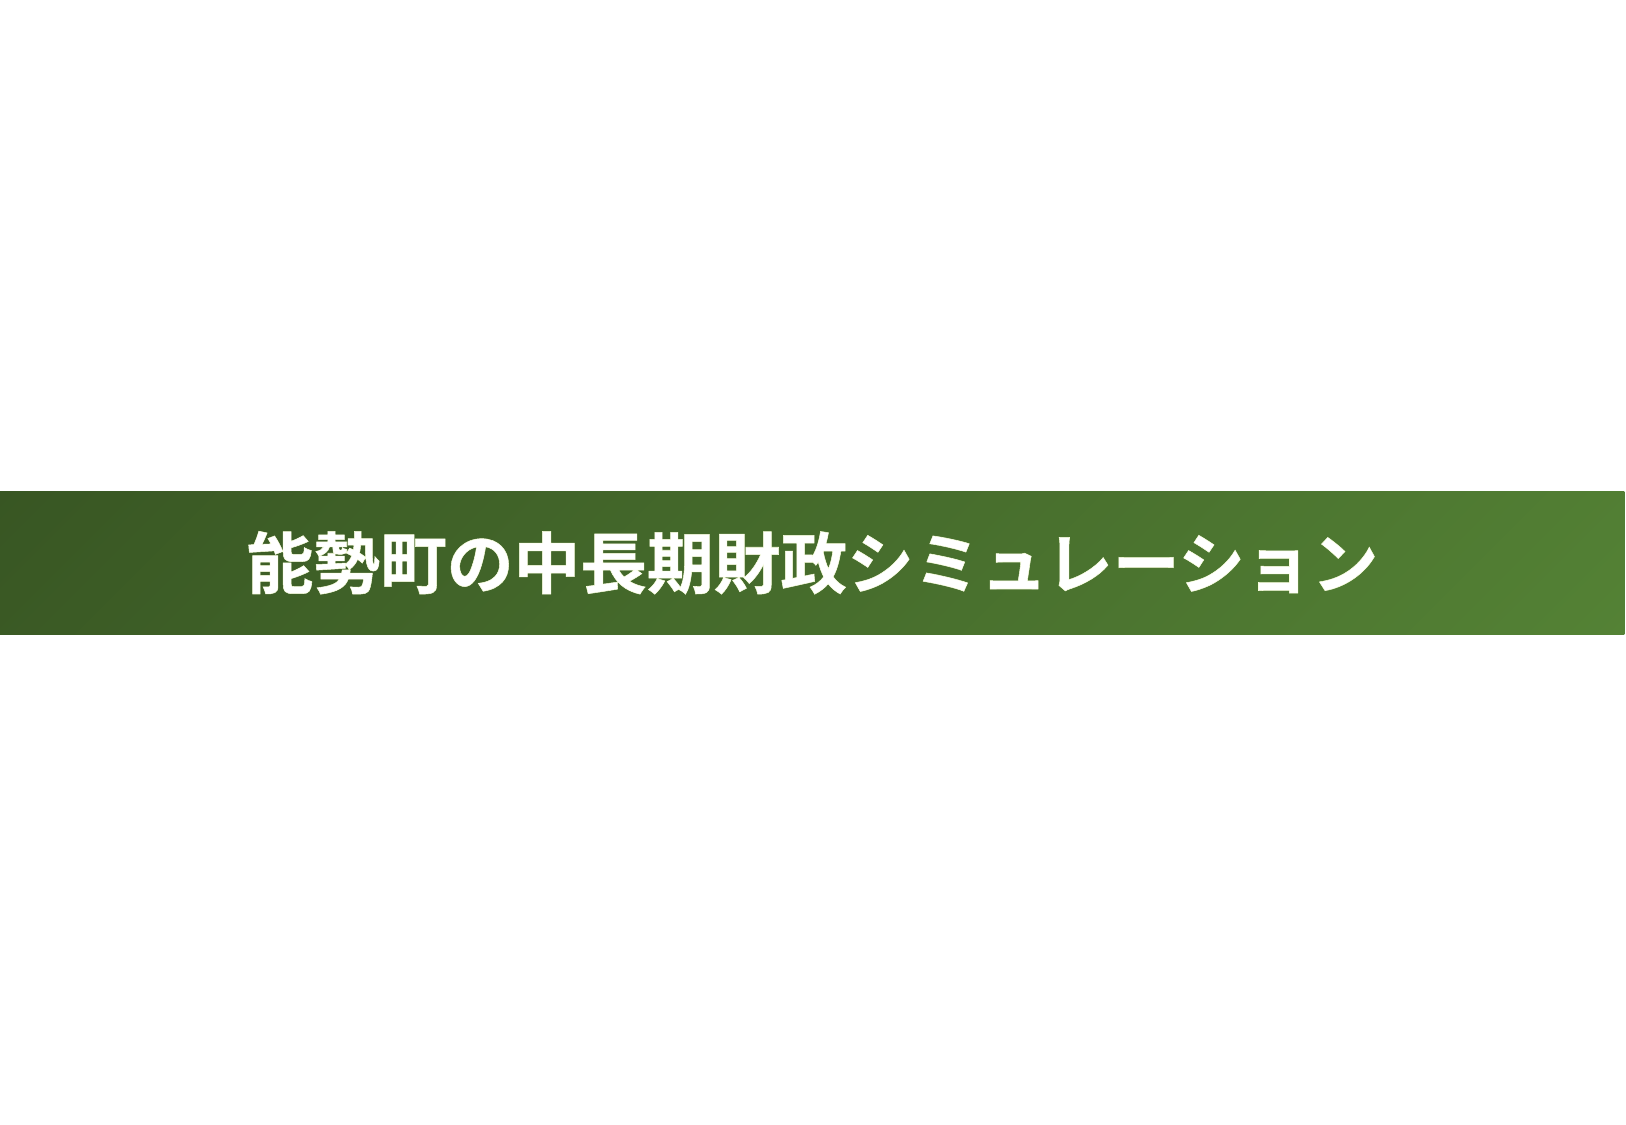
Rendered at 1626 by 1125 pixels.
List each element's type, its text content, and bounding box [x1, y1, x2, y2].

text_box [0, 609, 1625, 636]
text_box 能勢町の中長期財政シミュレーション [0, 514, 1625, 609]
text_box [0, 490, 1625, 514]
